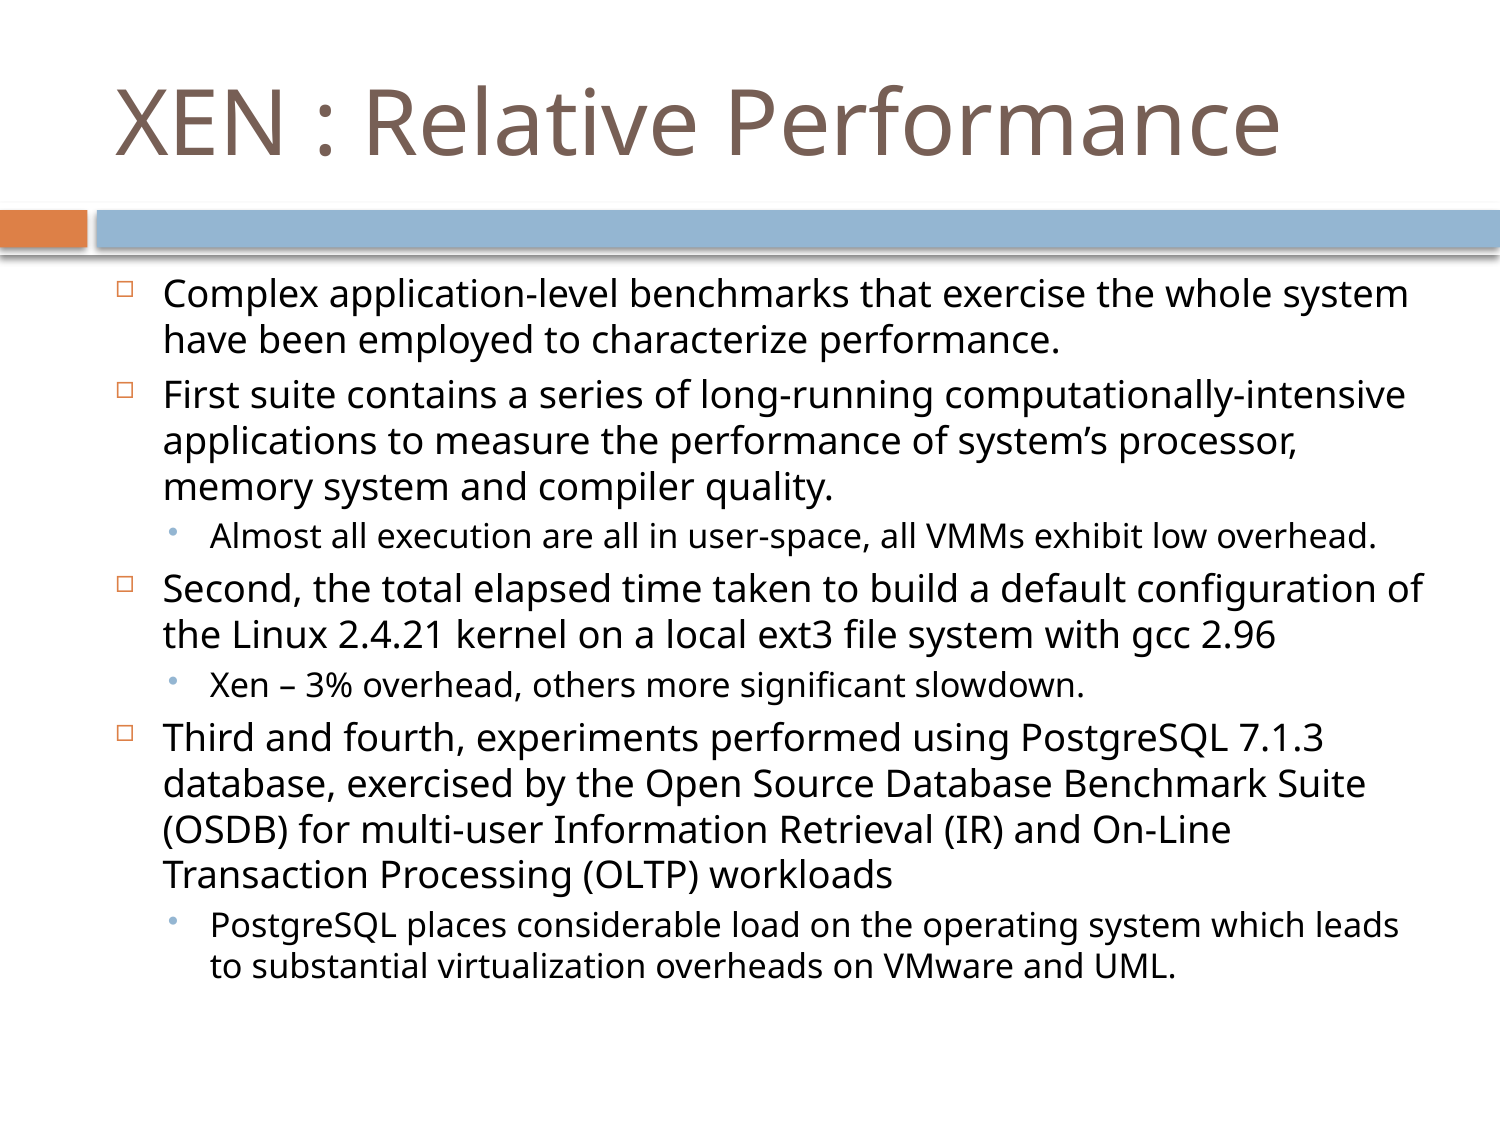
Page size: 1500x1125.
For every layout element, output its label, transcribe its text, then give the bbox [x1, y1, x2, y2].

title XEN : Relative Performance [100, 37, 1438, 200]
list Complex application-level benchmarks that exercise the whole system have been employed to characterize performance. First suite contains a series of long-running computationally-intensive applications to measure the performance of system’s processor, memory system and compiler quality. Almost all execution are all in user-space, all VMMs exhibit low overhead. Second, the total elapsed time taken to build a default configuration of the Linux 2.4.21 kernel on a local ext3 file system with gcc 2.96 Xen – 3% overhead, others more significant slowdown. Third and fourth, experiments performed using PostgreSQL 7.1.3 database, exercised by the Open Source Database Benchmark Suite (OSDB) for multi-user Information Retrieval (IR) and On-Line Transaction Processing (OLTP) workloads PostgreSQL places considerable load on the operating system which leads to substantial virtualization overheads on VMware and UML. [100, 262, 1438, 1005]
